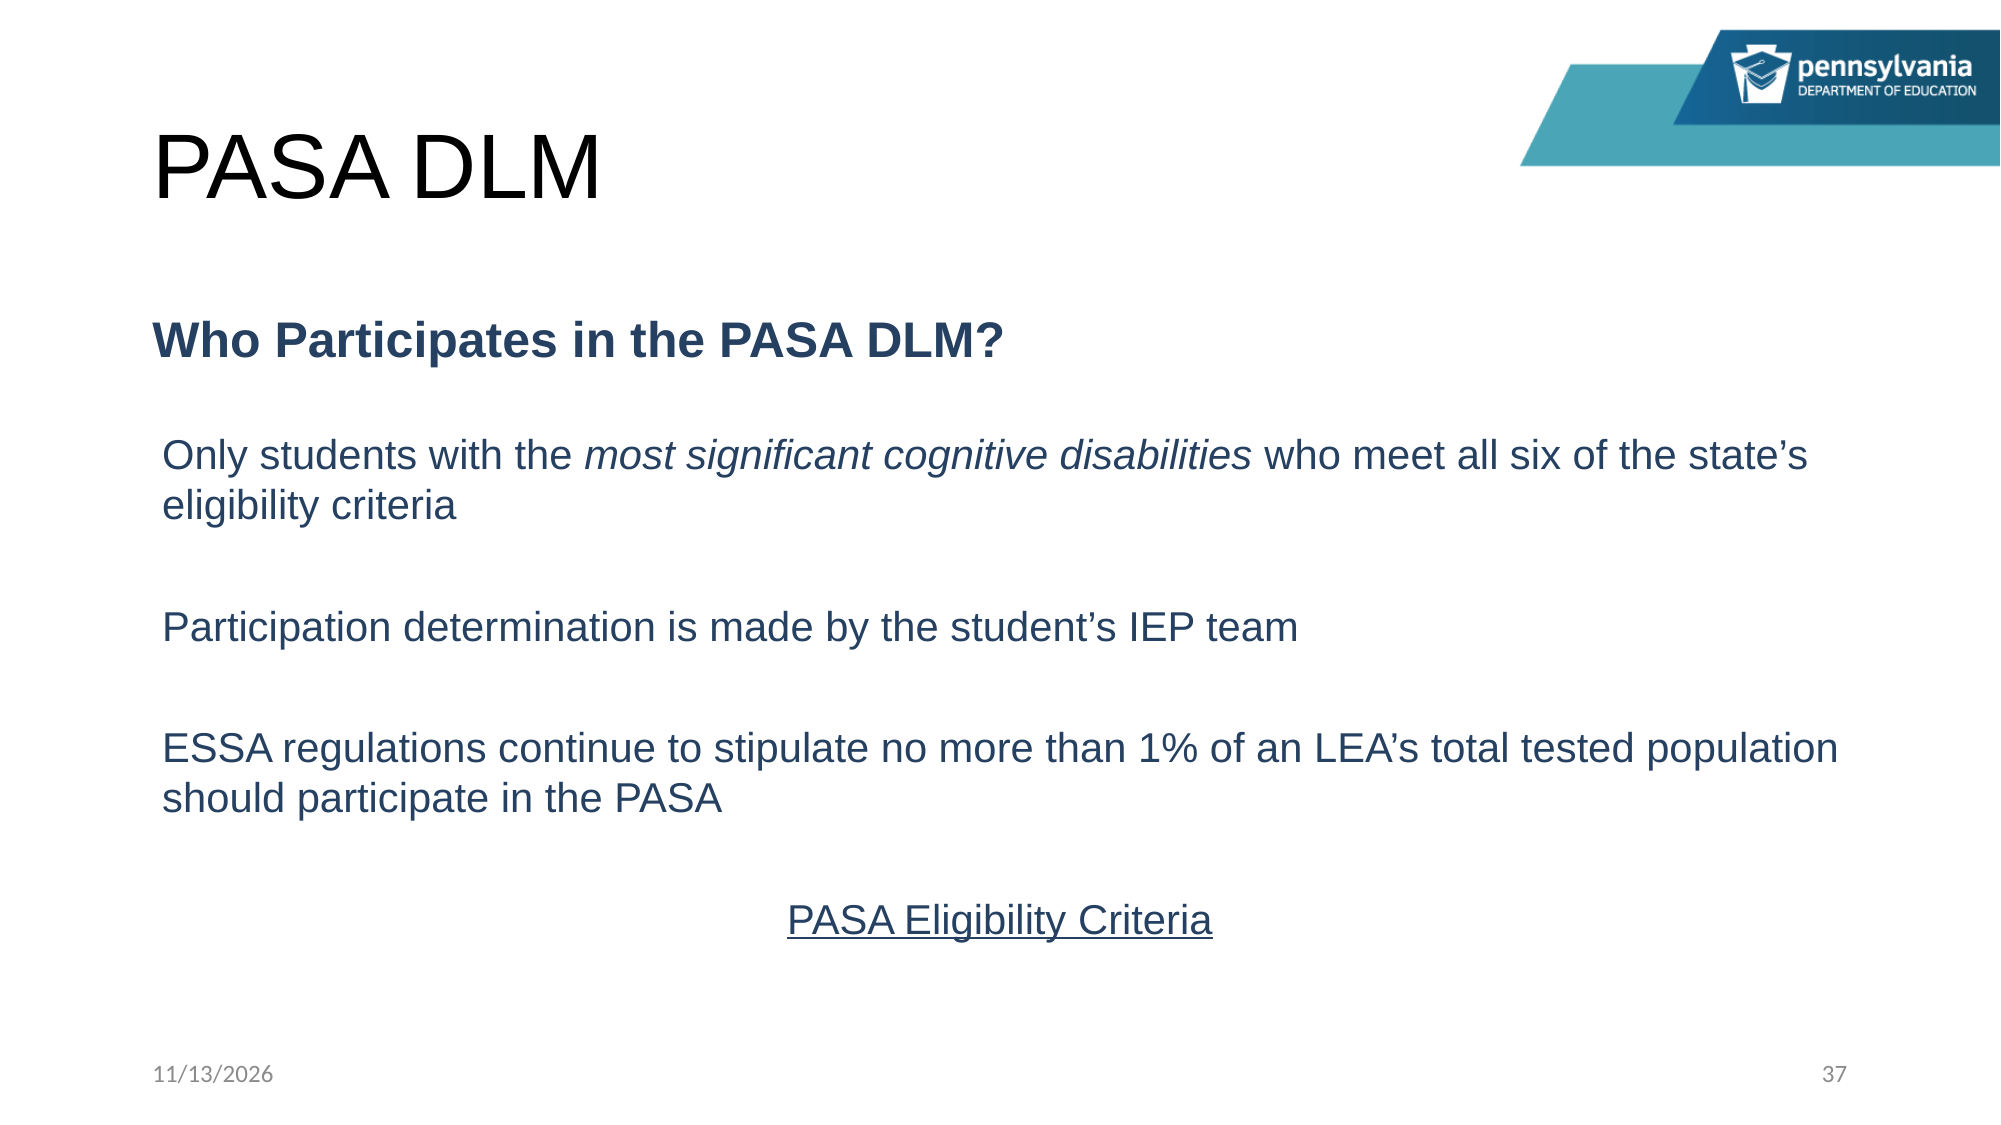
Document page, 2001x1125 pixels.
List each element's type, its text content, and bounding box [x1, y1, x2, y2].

title PASA DLM [137, 59, 1863, 278]
slide_number 37 [1412, 1042, 1863, 1103]
list Who Participates in the PASA DLM? Only students with the most significant cognitive disabilities who meet all six of the state’s eligibility criteria Participation determination is made by the student’s IEP team ESSA regulations continue to stipulate no more than 1% of an LEA’s total tested population should participate in the PASA PASA Eligibility Criteria [137, 299, 1863, 1014]
picture [275, 0, 2000, 220]
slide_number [137, 1042, 588, 1103]
